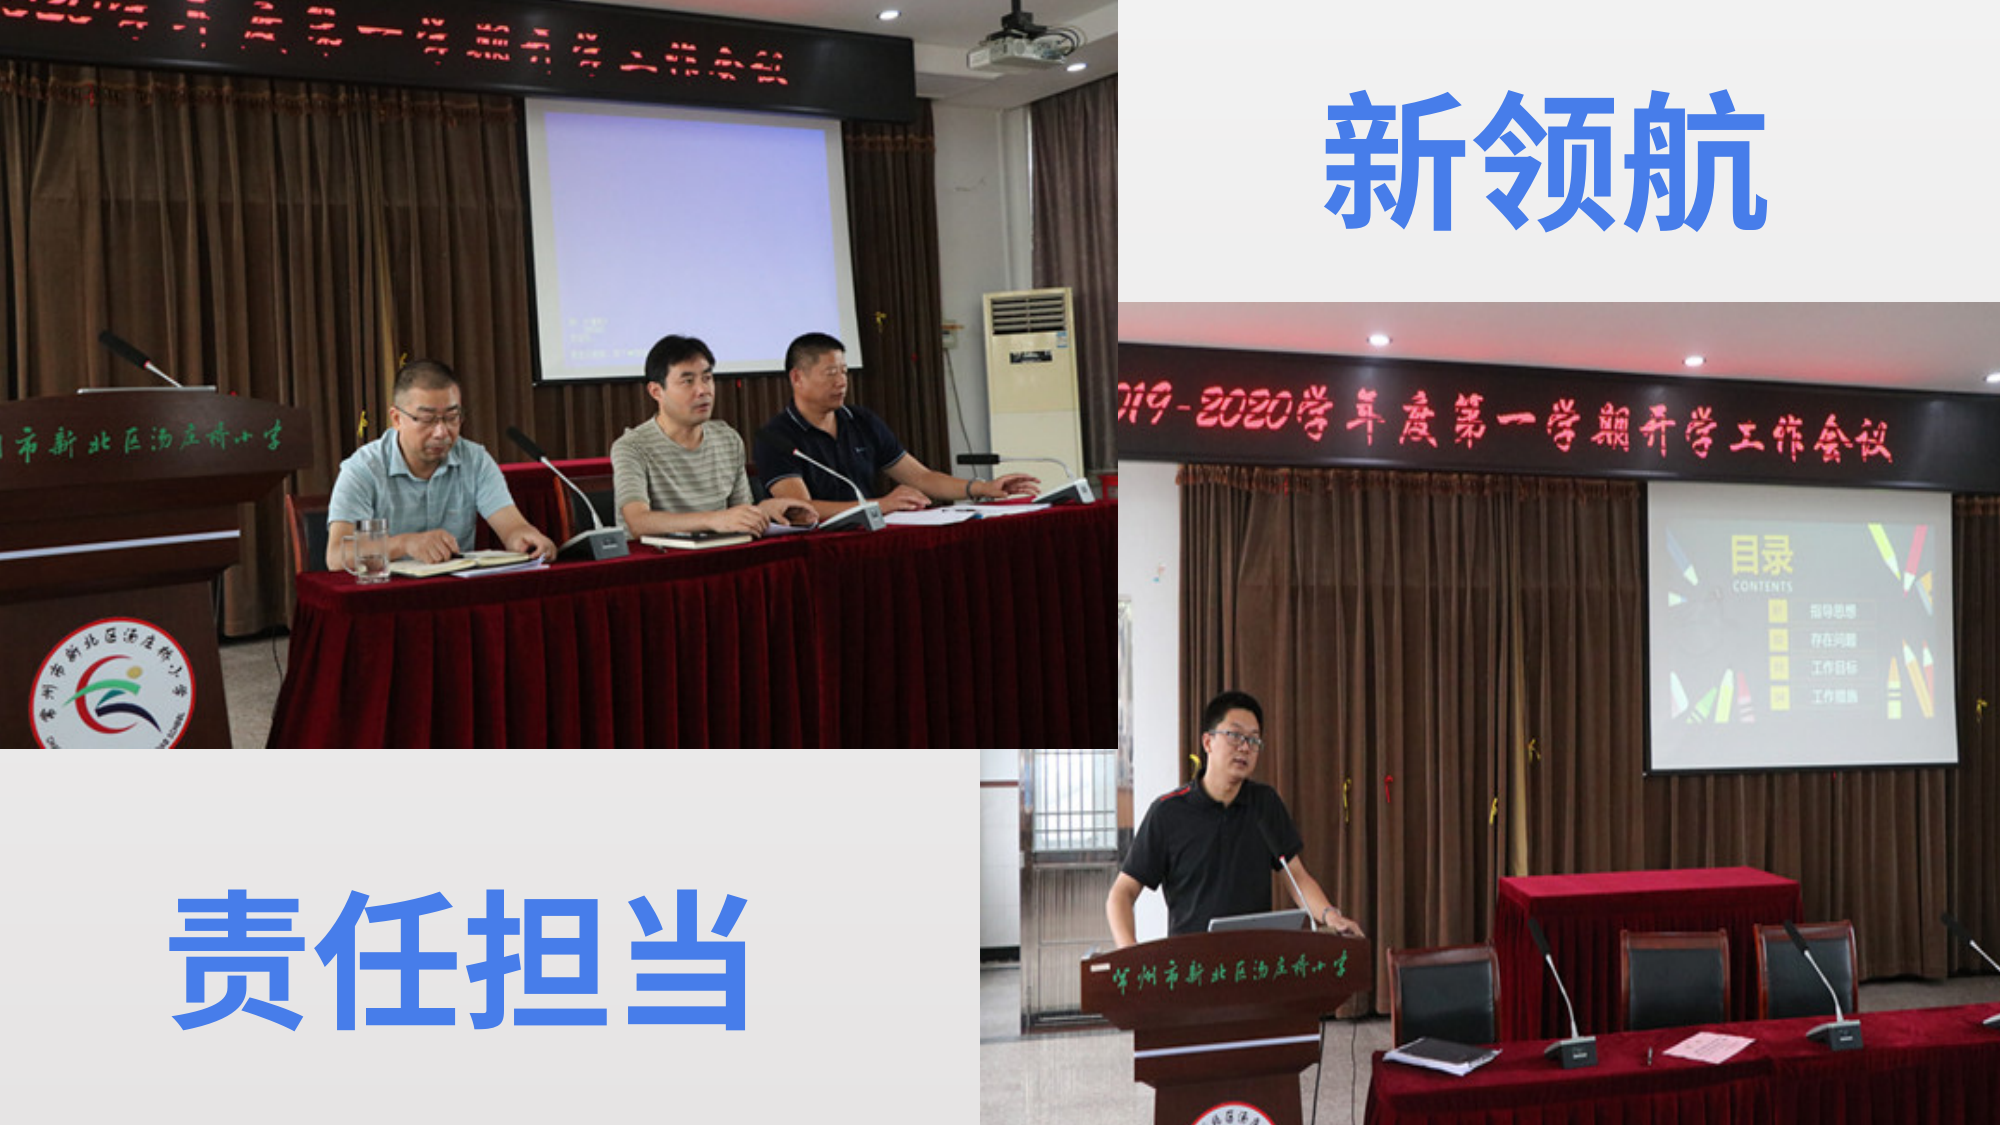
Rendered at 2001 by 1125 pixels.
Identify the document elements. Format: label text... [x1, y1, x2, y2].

text_box 责任担当 [147, 859, 778, 1055]
picture [0, 0, 2000, 1125]
text_box 新领航 [1305, 61, 1785, 256]
